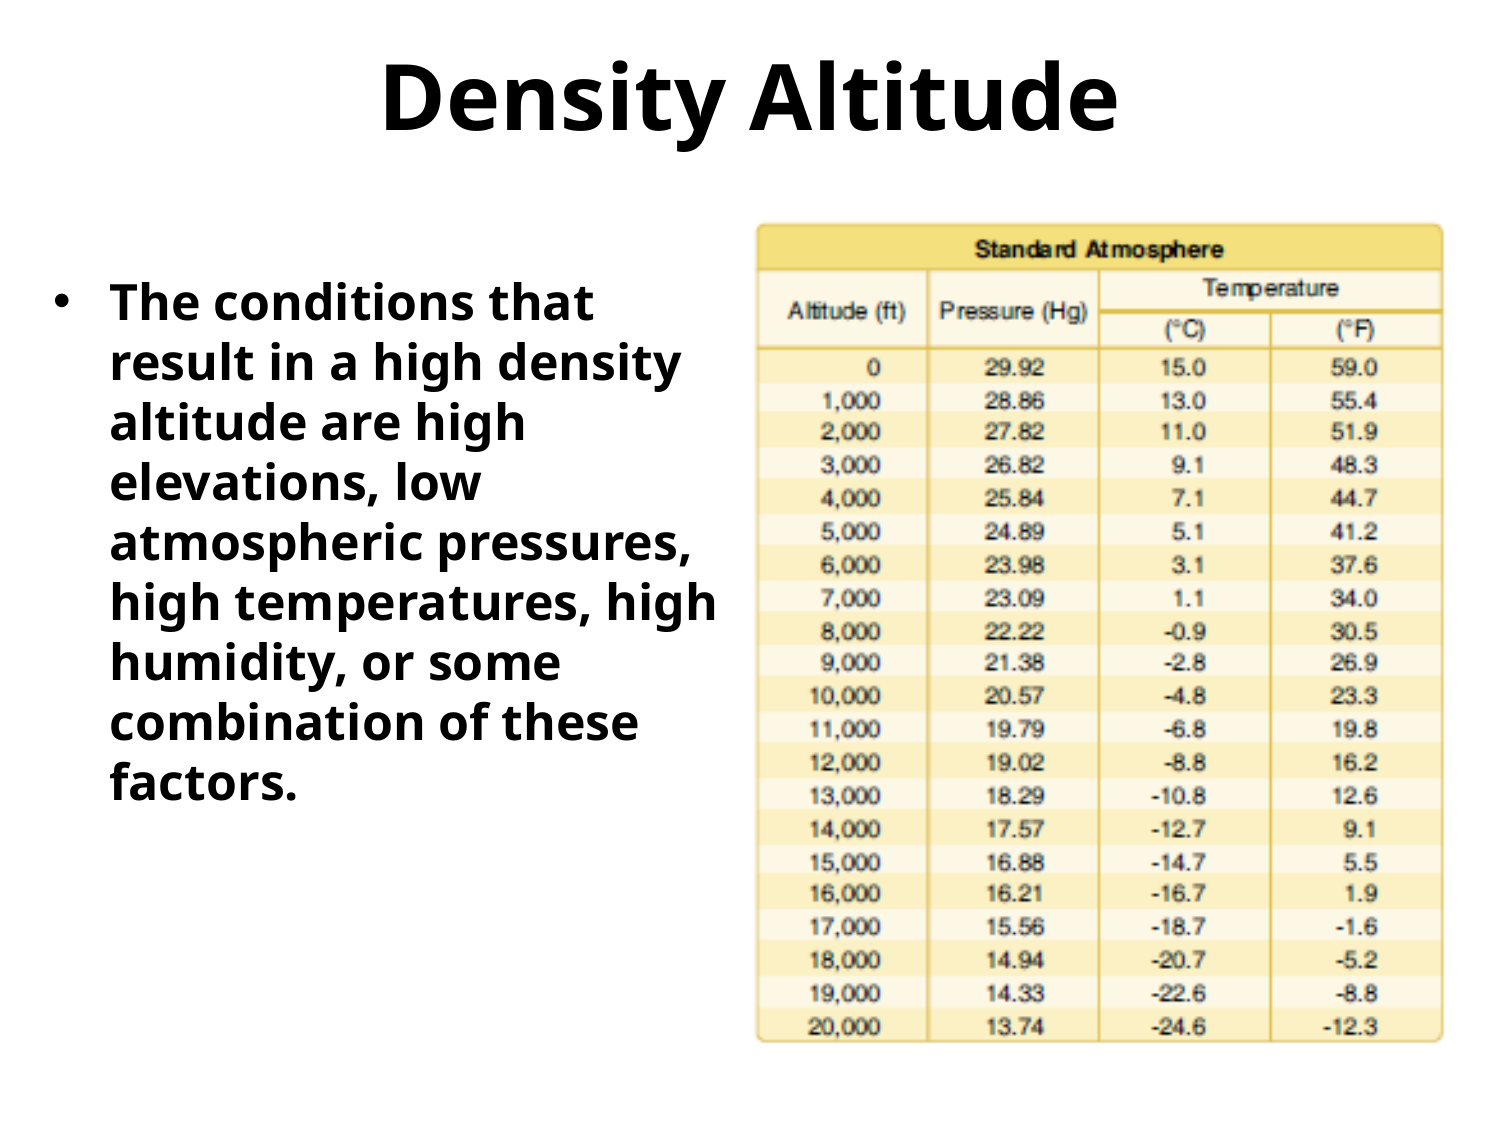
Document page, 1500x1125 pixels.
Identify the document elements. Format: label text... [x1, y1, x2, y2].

text_box The conditions that result in a high density altitude are high elevations, low atmospheric pressures, high temperatures, high humidity, or some combination of these factors. [38, 262, 744, 818]
picture [749, 207, 1452, 1051]
title Density Altitude [75, 0, 1425, 188]
